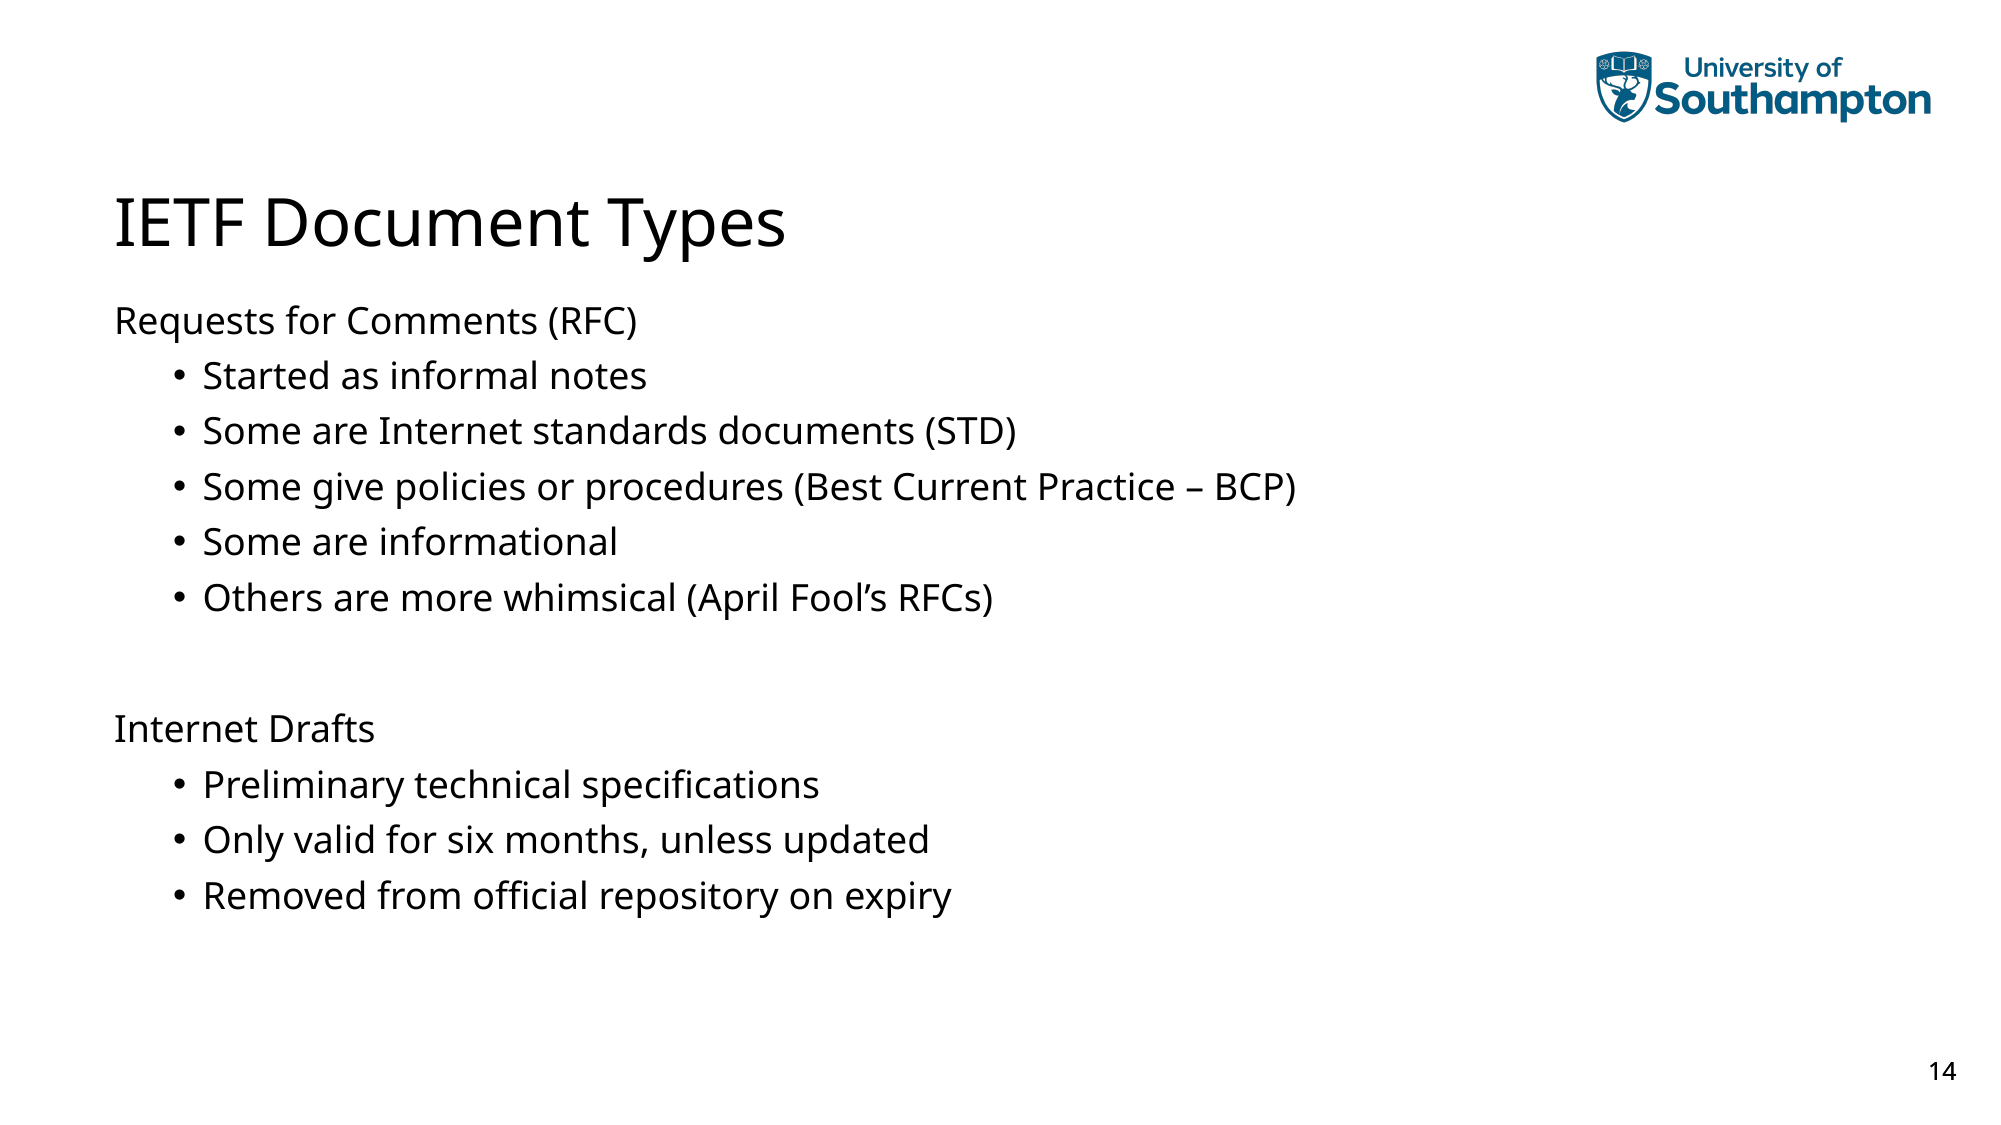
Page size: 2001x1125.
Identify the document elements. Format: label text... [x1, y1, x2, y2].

picture [1689, 97, 1698, 108]
picture [1527, 0, 2000, 220]
picture [1607, 76, 1624, 88]
picture [1782, 97, 1791, 108]
picture [1600, 80, 1617, 111]
picture [1890, 97, 1900, 108]
slide_number 14 [1897, 1046, 1969, 1094]
picture [1808, 97, 1815, 113]
list Requests for Comments (RFC) Started as informal notes Some are Internet standards documents (STD) Some give policies or procedures (Best Current Practice – BCP) Some are informational Others are more whimsical (April Fool’s RFCs) Internet Drafts Preliminary technical specifications Only valid for six months, unless updated Removed from official repository on expiry [102, 290, 1898, 1024]
picture [1847, 97, 1857, 108]
title IETF Document Types [102, 113, 1898, 268]
picture [1626, 76, 1636, 88]
picture [1730, 97, 1736, 113]
picture [1626, 78, 1648, 111]
picture [1758, 97, 1766, 113]
picture [1823, 97, 1830, 113]
